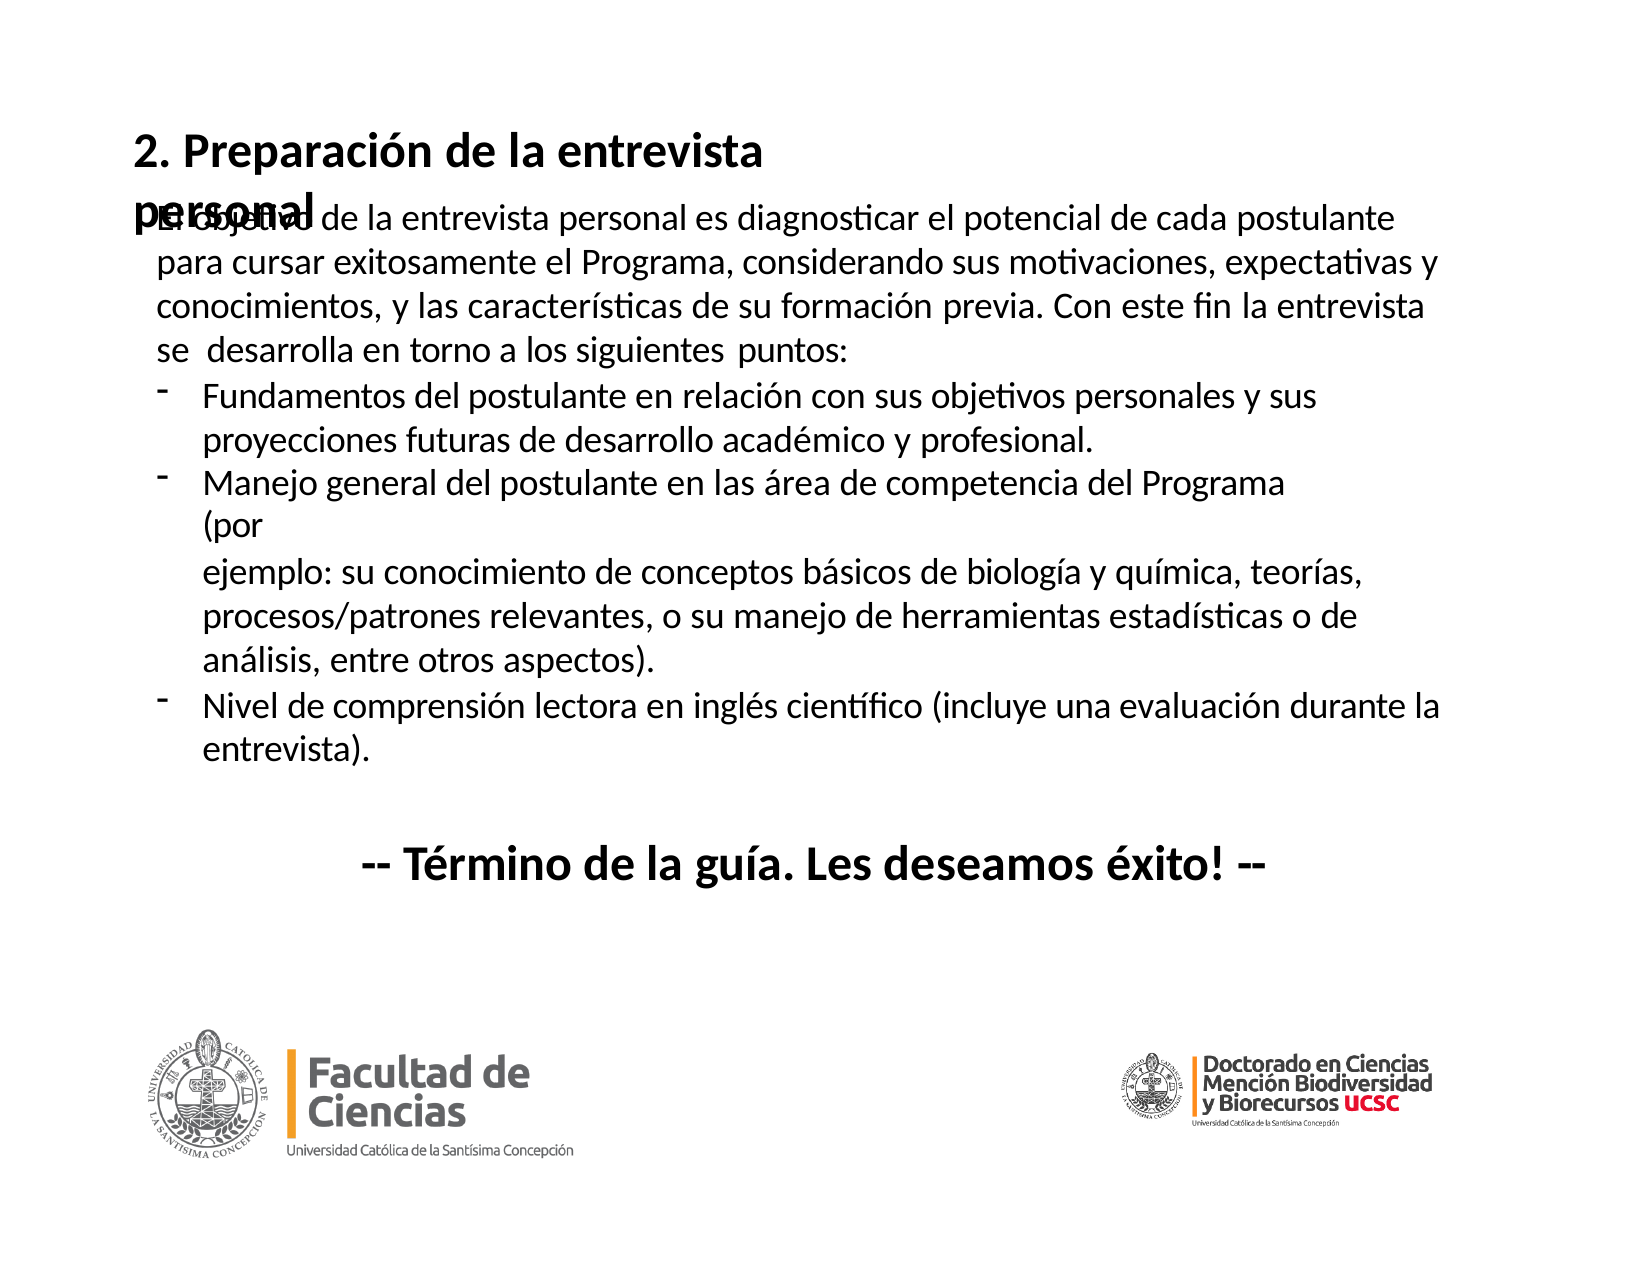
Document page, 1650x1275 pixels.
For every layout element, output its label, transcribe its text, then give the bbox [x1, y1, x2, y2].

picture [1062, 966, 1505, 1221]
text_box El objetivo de la entrevista personal es diagnosticar el potencial de cada postulante para cursar exitosamente el Programa, considerando sus motivaciones, expectativas y conocimientos, y las características de su formación previa. Con este fin la entrevista se desarrolla en torno a los siguientes puntos: Fundamentos del postulante en relación con sus objetivos personales y sus proyecciones futuras de desarrollo académico y profesional. Manejo general del postulante en las área de competencia del Programa (por ejemplo: su conocimiento de conceptos básicos de biología y química, teorías, procesos/patrones relevantes, o su manejo de herramientas estadísticas o de análisis, entre otros aspectos). Nivel de comprensión lectora en inglés científico (incluye una evaluación durante la entrevista). -- Término de la guía. Les deseamos éxito! -- [154, 192, 1466, 891]
text_box [141, 1022, 580, 1165]
title 2. Preparación de la entrevista personal [131, 115, 951, 331]
